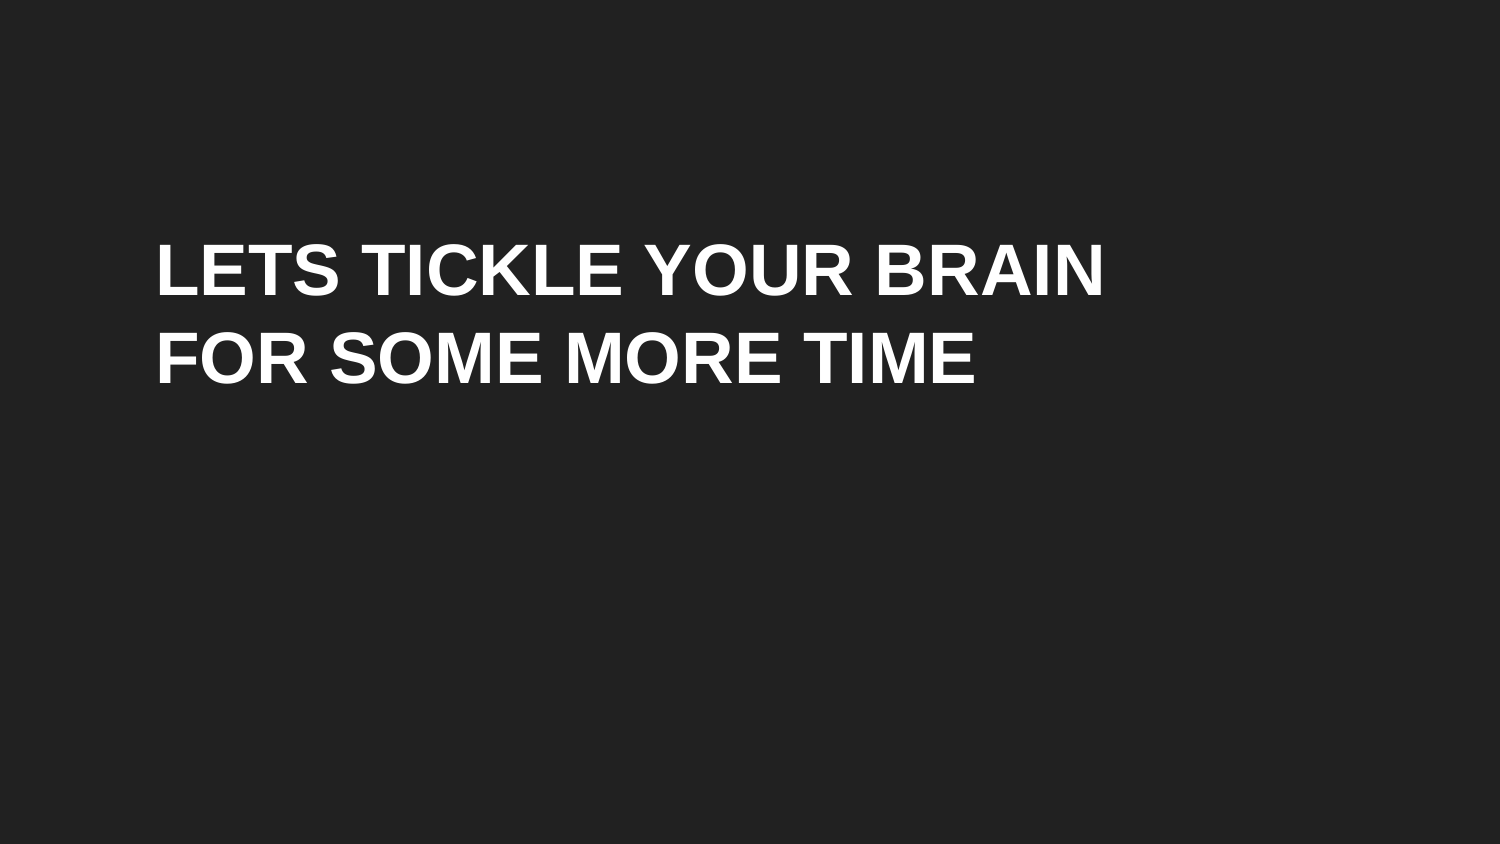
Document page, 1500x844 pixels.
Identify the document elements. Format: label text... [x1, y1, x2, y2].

text_box LETS TICKLE YOUR BRAIN FOR SOME MORE TIME [140, 207, 1185, 413]
